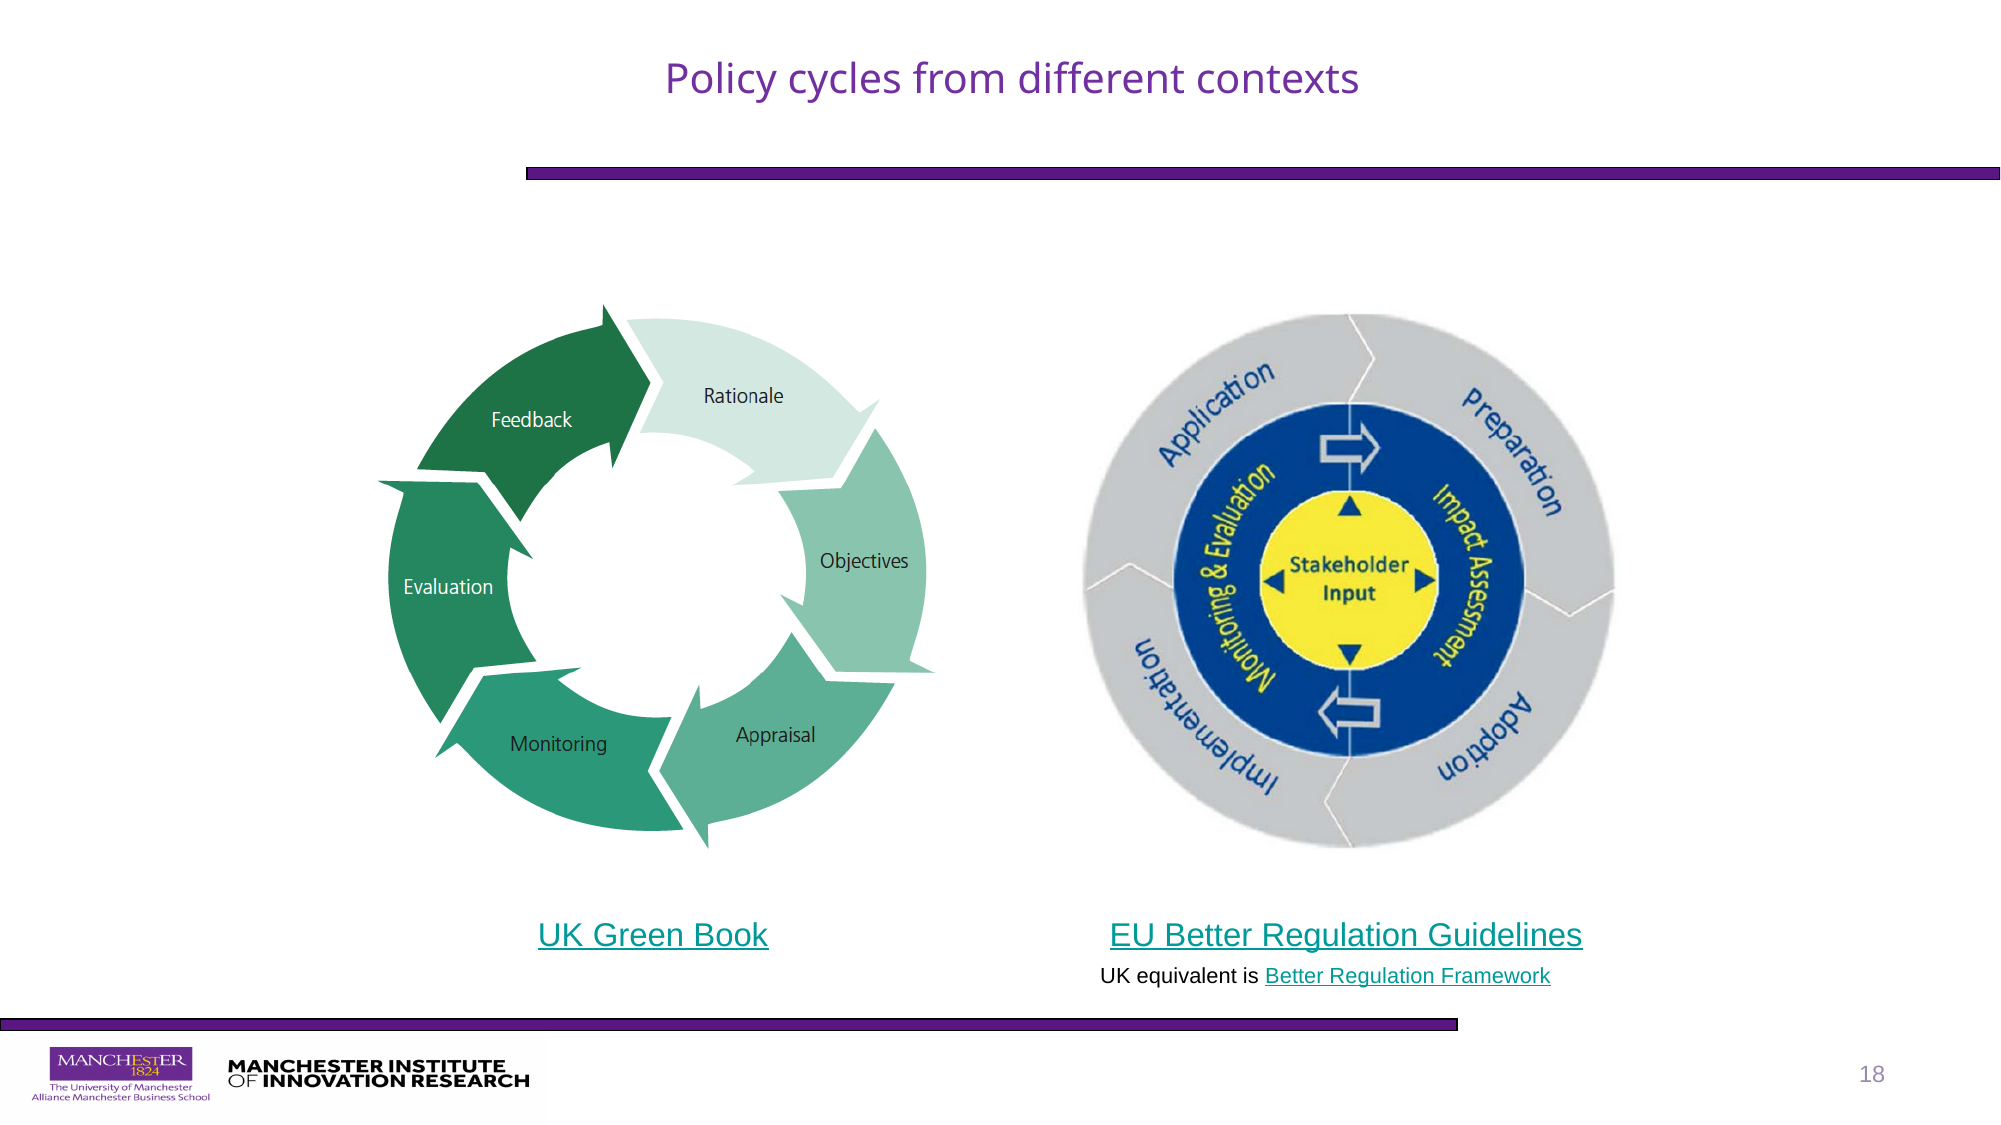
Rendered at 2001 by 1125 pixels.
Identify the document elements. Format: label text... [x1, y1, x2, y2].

picture [1069, 302, 1640, 856]
text_box UK Green Book [522, 905, 784, 960]
slide_number 18 [1746, 1042, 1901, 1103]
title Policy cycles from different contexts [102, 8, 1922, 164]
text_box UK equivalent is Better Regulation Framework [1085, 954, 1567, 996]
text_box EU Better Regulation Guidelines [1094, 905, 1599, 960]
picture [359, 296, 947, 862]
picture [0, 1031, 547, 1125]
